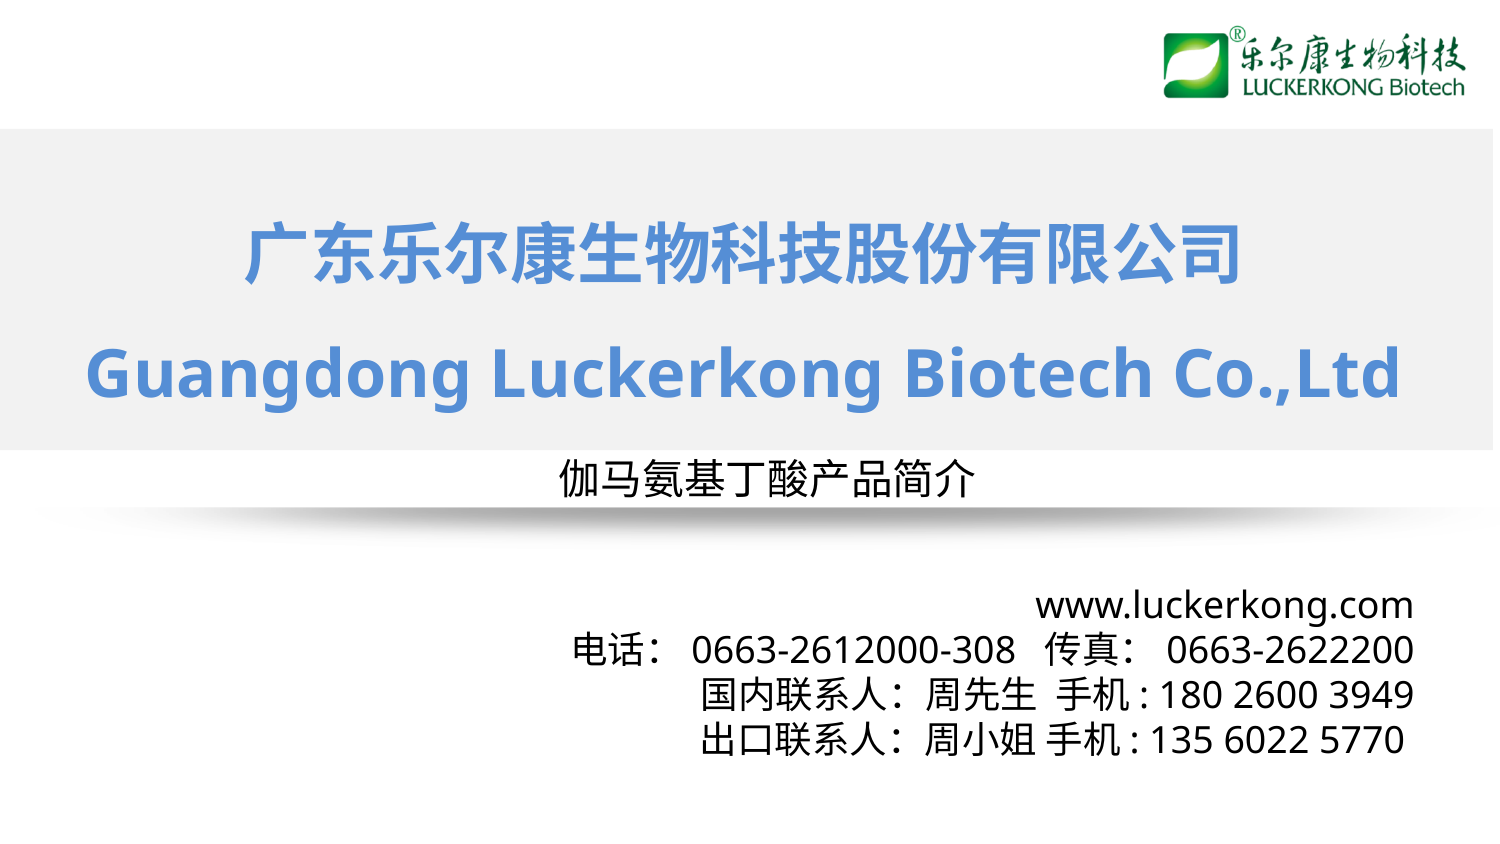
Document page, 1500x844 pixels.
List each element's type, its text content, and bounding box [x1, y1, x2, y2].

picture [1148, 23, 1477, 107]
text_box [0, 128, 1500, 600]
text_box www.luckerkong.com 电话：0663-2612000-308 传真：0663-2622200 国内联系人：周先生 手机: 180 2600 3949 出口联系人：周小姐 手机: 135 6022 5770 [492, 610, 1430, 814]
